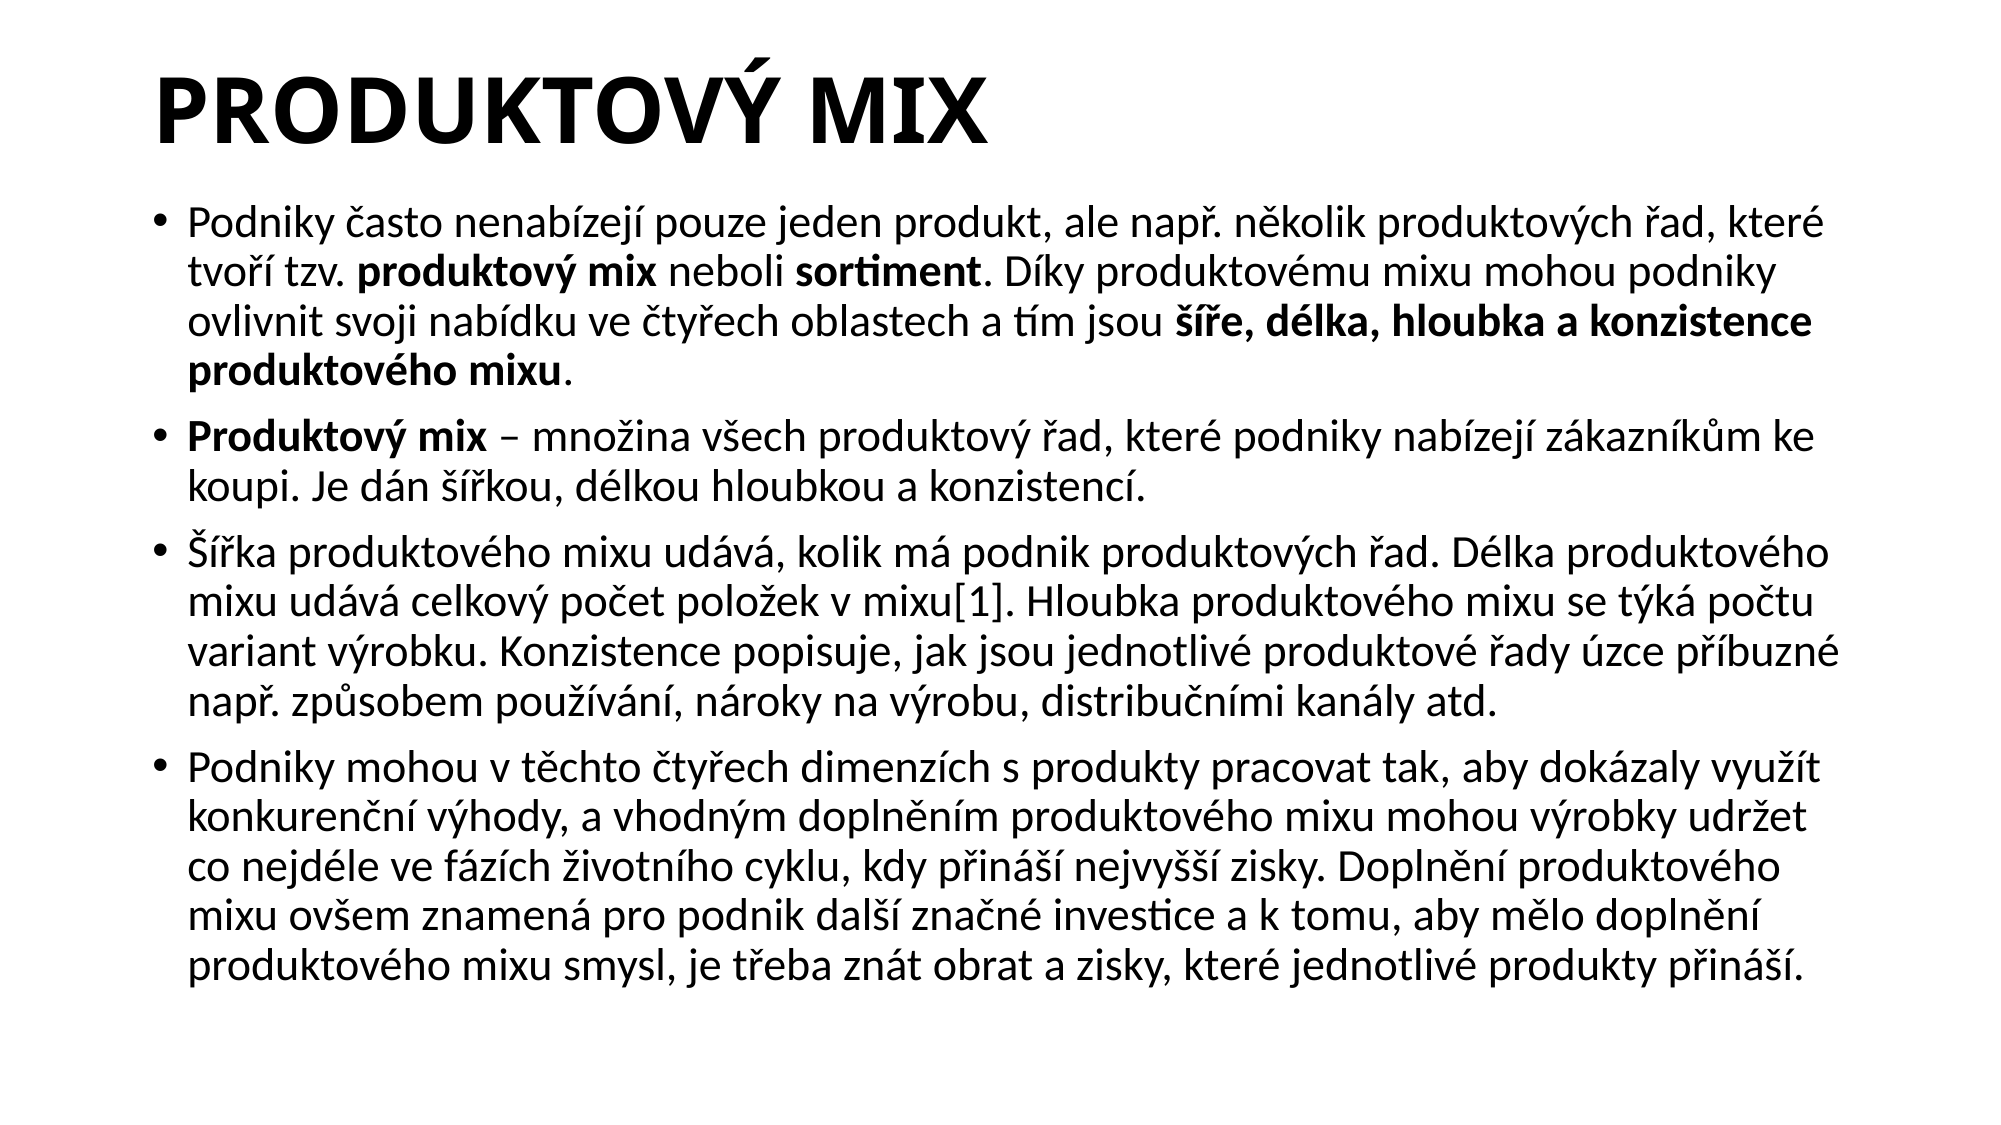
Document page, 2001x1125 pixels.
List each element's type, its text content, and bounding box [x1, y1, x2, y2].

list Podniky často nenabízejí pouze jeden produkt, ale např. několik produktových řad, které tvoří tzv. produktový mix neboli sortiment. Díky produktovému mixu mohou podniky ovlivnit svoji nabídku ve čtyřech oblastech a tím jsou šíře, délka, hloubka a konzistence produktového mixu. Produktový mix – množina všech produktový řad, které podniky nabízejí zákazníkům ke koupi. Je dán šířkou, délkou hloubkou a konzistencí. Šířka produktového mixu udává, kolik má podnik produktových řad. Délka produktového mixu udává celkový počet položek v mixu[1]. Hloubka produktového mixu se týká počtu variant výrobku. Konzistence popisuje, jak jsou jednotlivé produktové řady úzce příbuzné např. způsobem používání, nároky na výrobu, distribučními kanály atd. Podniky mohou v těchto čtyřech dimenzích s produkty pracovat tak, aby dokázaly využít konkurenční výhody, a vhodným doplněním produktového mixu mohou výrobky udržet co nejdéle ve fázích životního cyklu, kdy přináší nejvyšší zisky. Doplnění produktového mixu ovšem znamená pro podnik další značné investice a k tomu, aby mělo doplnění produktového mixu smysl, je třeba znát obrat a zisky, které jednotlivé produkty přináší. [137, 190, 1863, 1014]
title PRODUKTOVÝ MIX [137, 59, 1863, 190]
